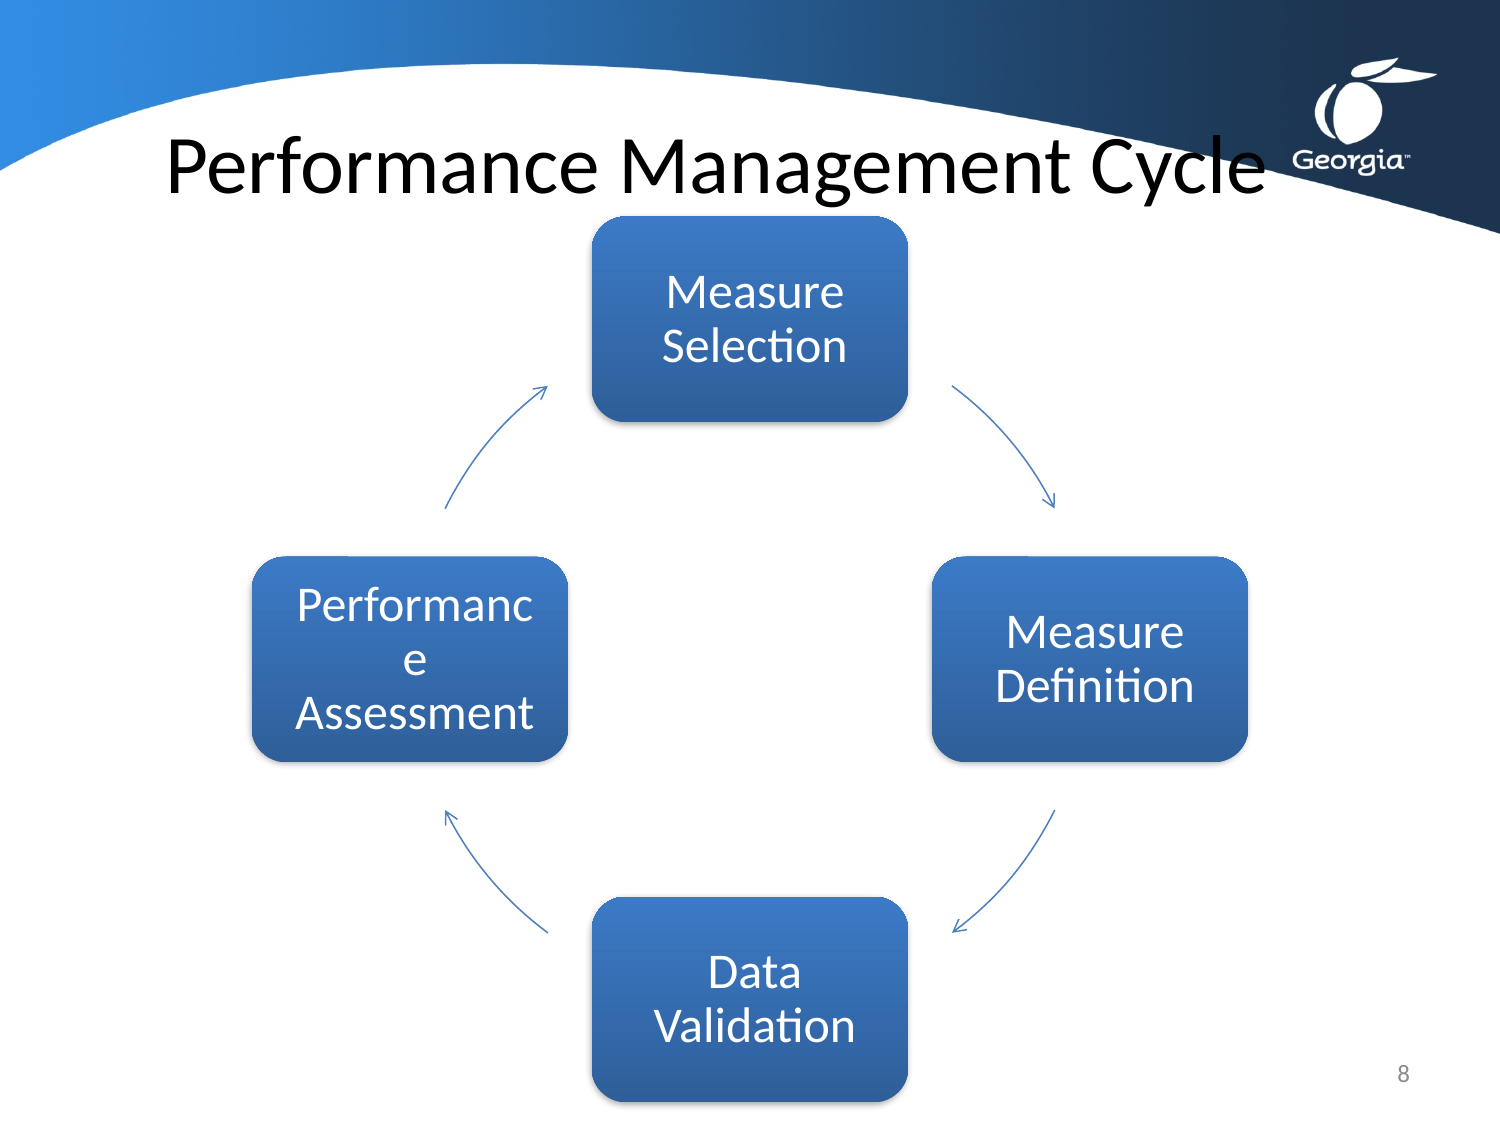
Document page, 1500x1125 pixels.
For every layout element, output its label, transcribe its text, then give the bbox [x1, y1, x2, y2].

slide_number 8 [1265, 1042, 1425, 1103]
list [240, 215, 1260, 1103]
picture [0, 0, 1500, 1125]
title Performance Management Cycle [149, 65, 1426, 254]
